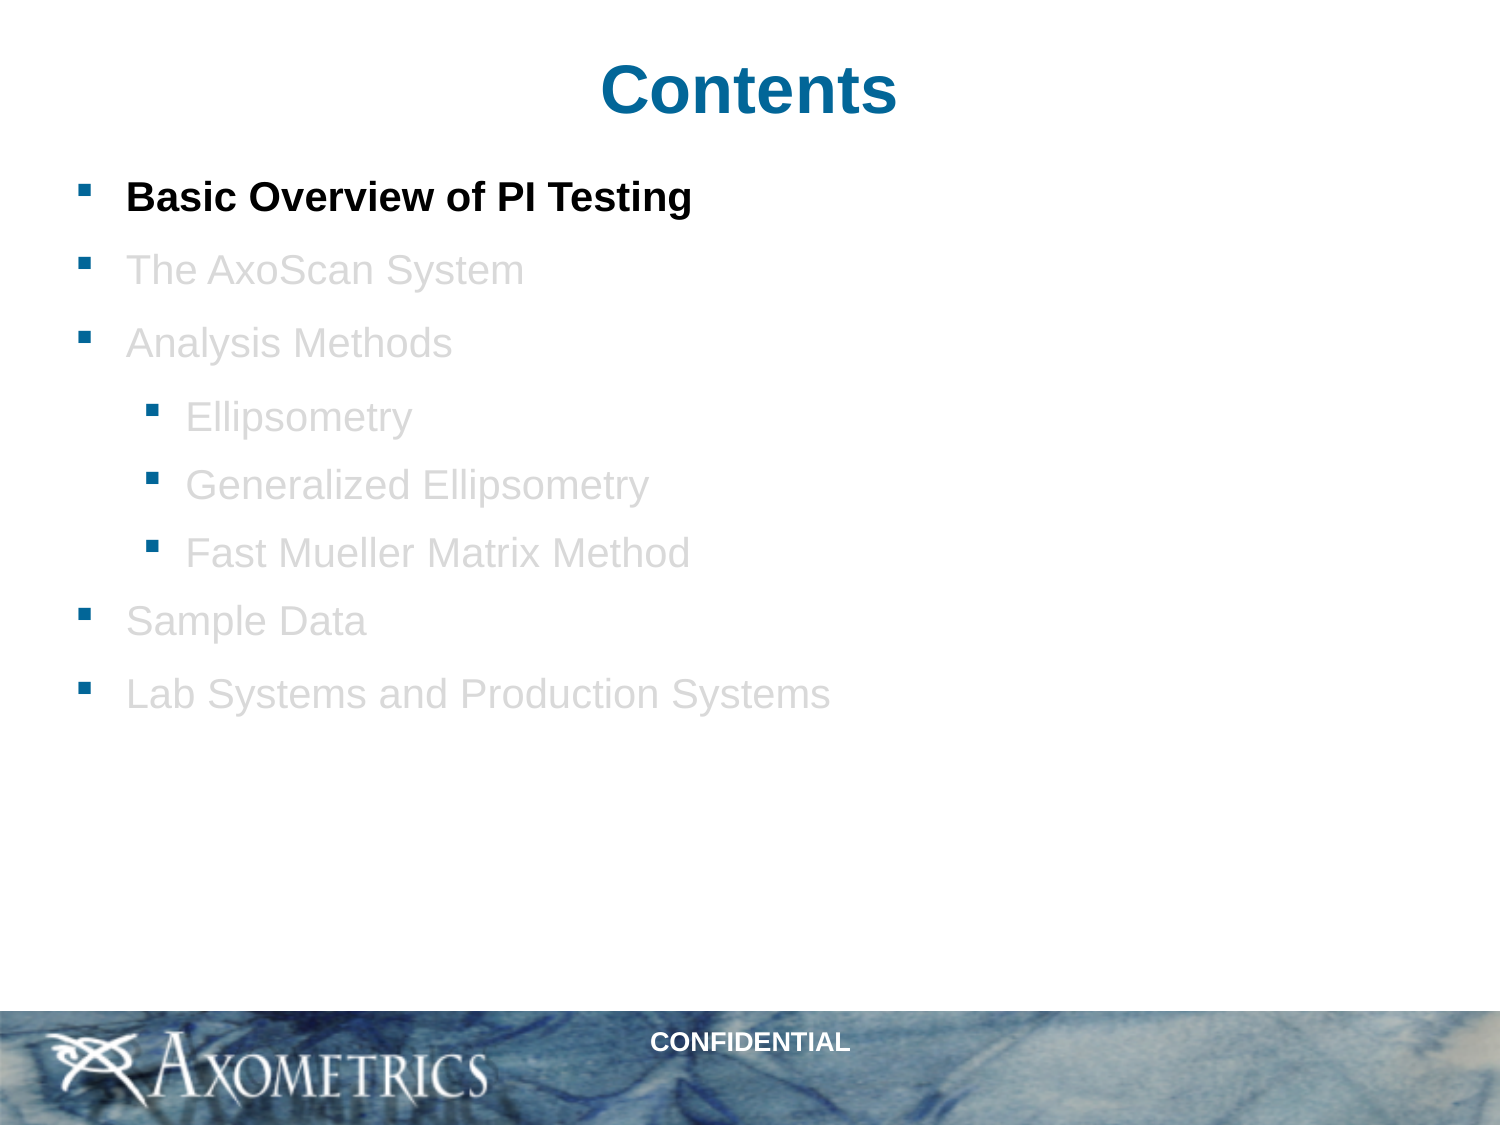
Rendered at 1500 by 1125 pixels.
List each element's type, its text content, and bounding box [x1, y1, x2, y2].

footer CONFIDENTIAL [512, 1024, 989, 1102]
picture [0, 1011, 1500, 1125]
list Basic Overview of PI Testing The AxoScan System Analysis Methods Ellipsometry Generalized Ellipsometry Fast Mueller Matrix Method Sample Data Lab Systems and Production Systems [75, 170, 1425, 1006]
title Contents [75, 43, 1425, 137]
